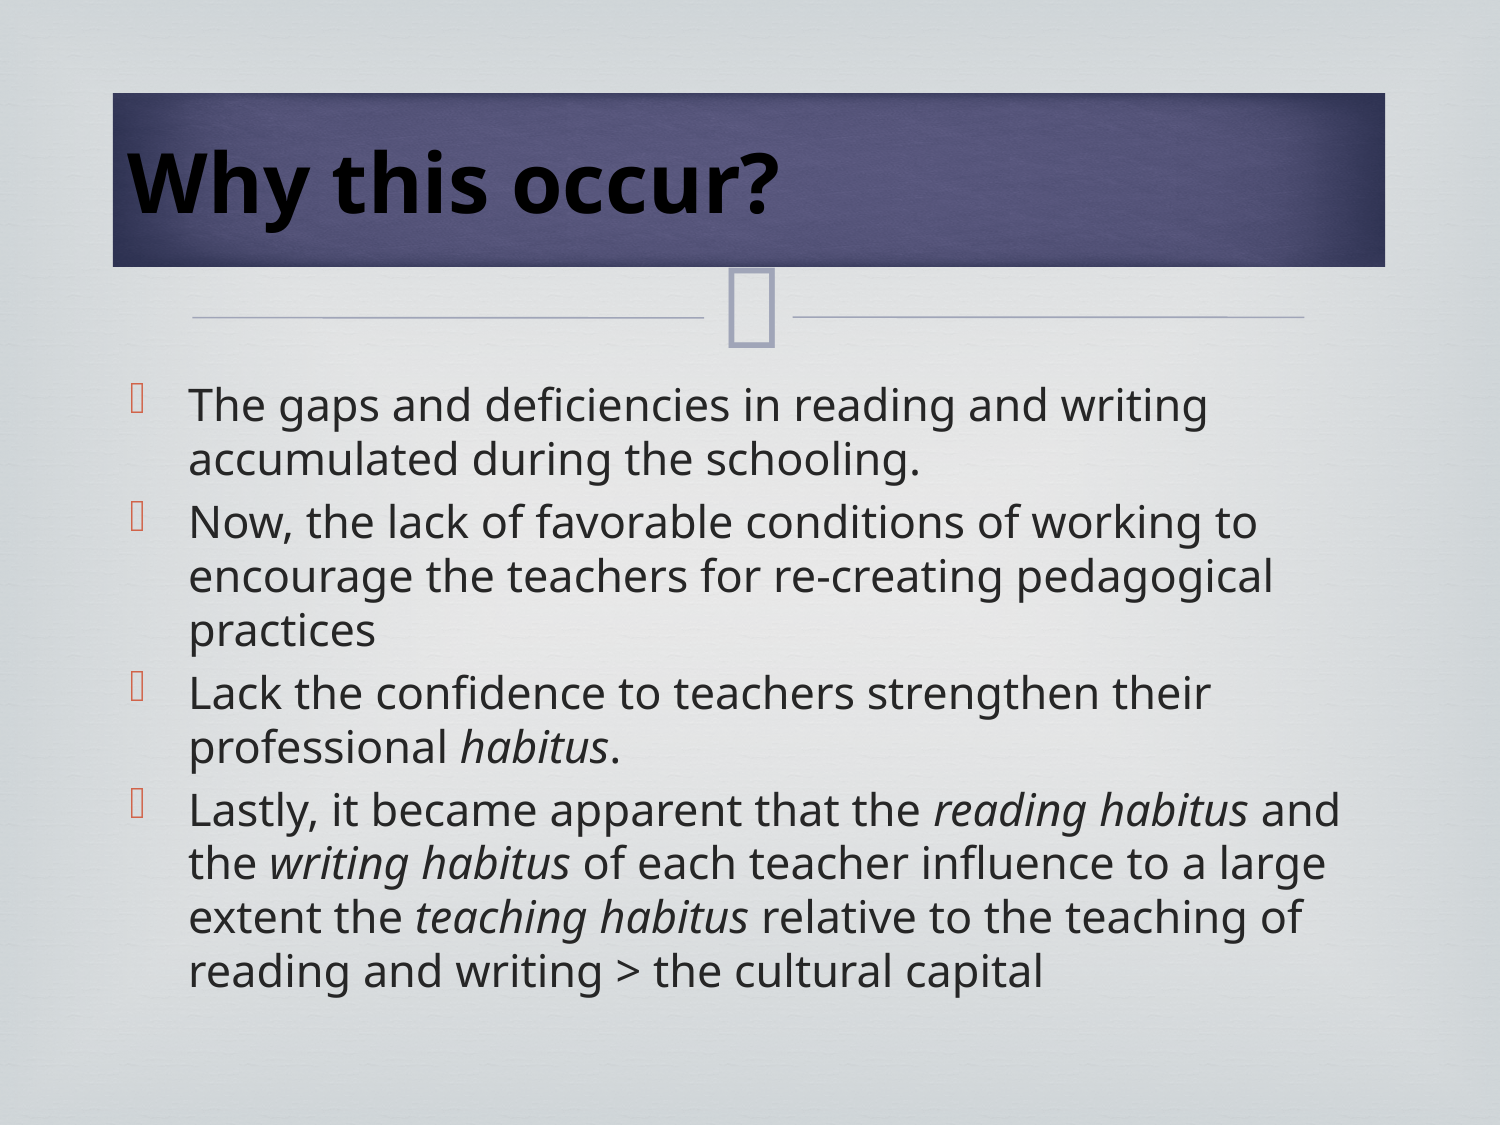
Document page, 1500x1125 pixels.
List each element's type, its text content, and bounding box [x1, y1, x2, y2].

list The gaps and deficiencies in reading and writing accumulated during the schooling. Now, the lack of favorable conditions of working to encourage the teachers for re-creating pedagogical practices Lack the confidence to teachers strengthen their professional habitus. Lastly, it became apparent that the reading habitus and the writing habitus of each teacher influence to a large extent the teaching habitus relative to the teaching of reading and writing > the cultural capital [114, 368, 1386, 1005]
title Why this occur? [112, 93, 1386, 267]
